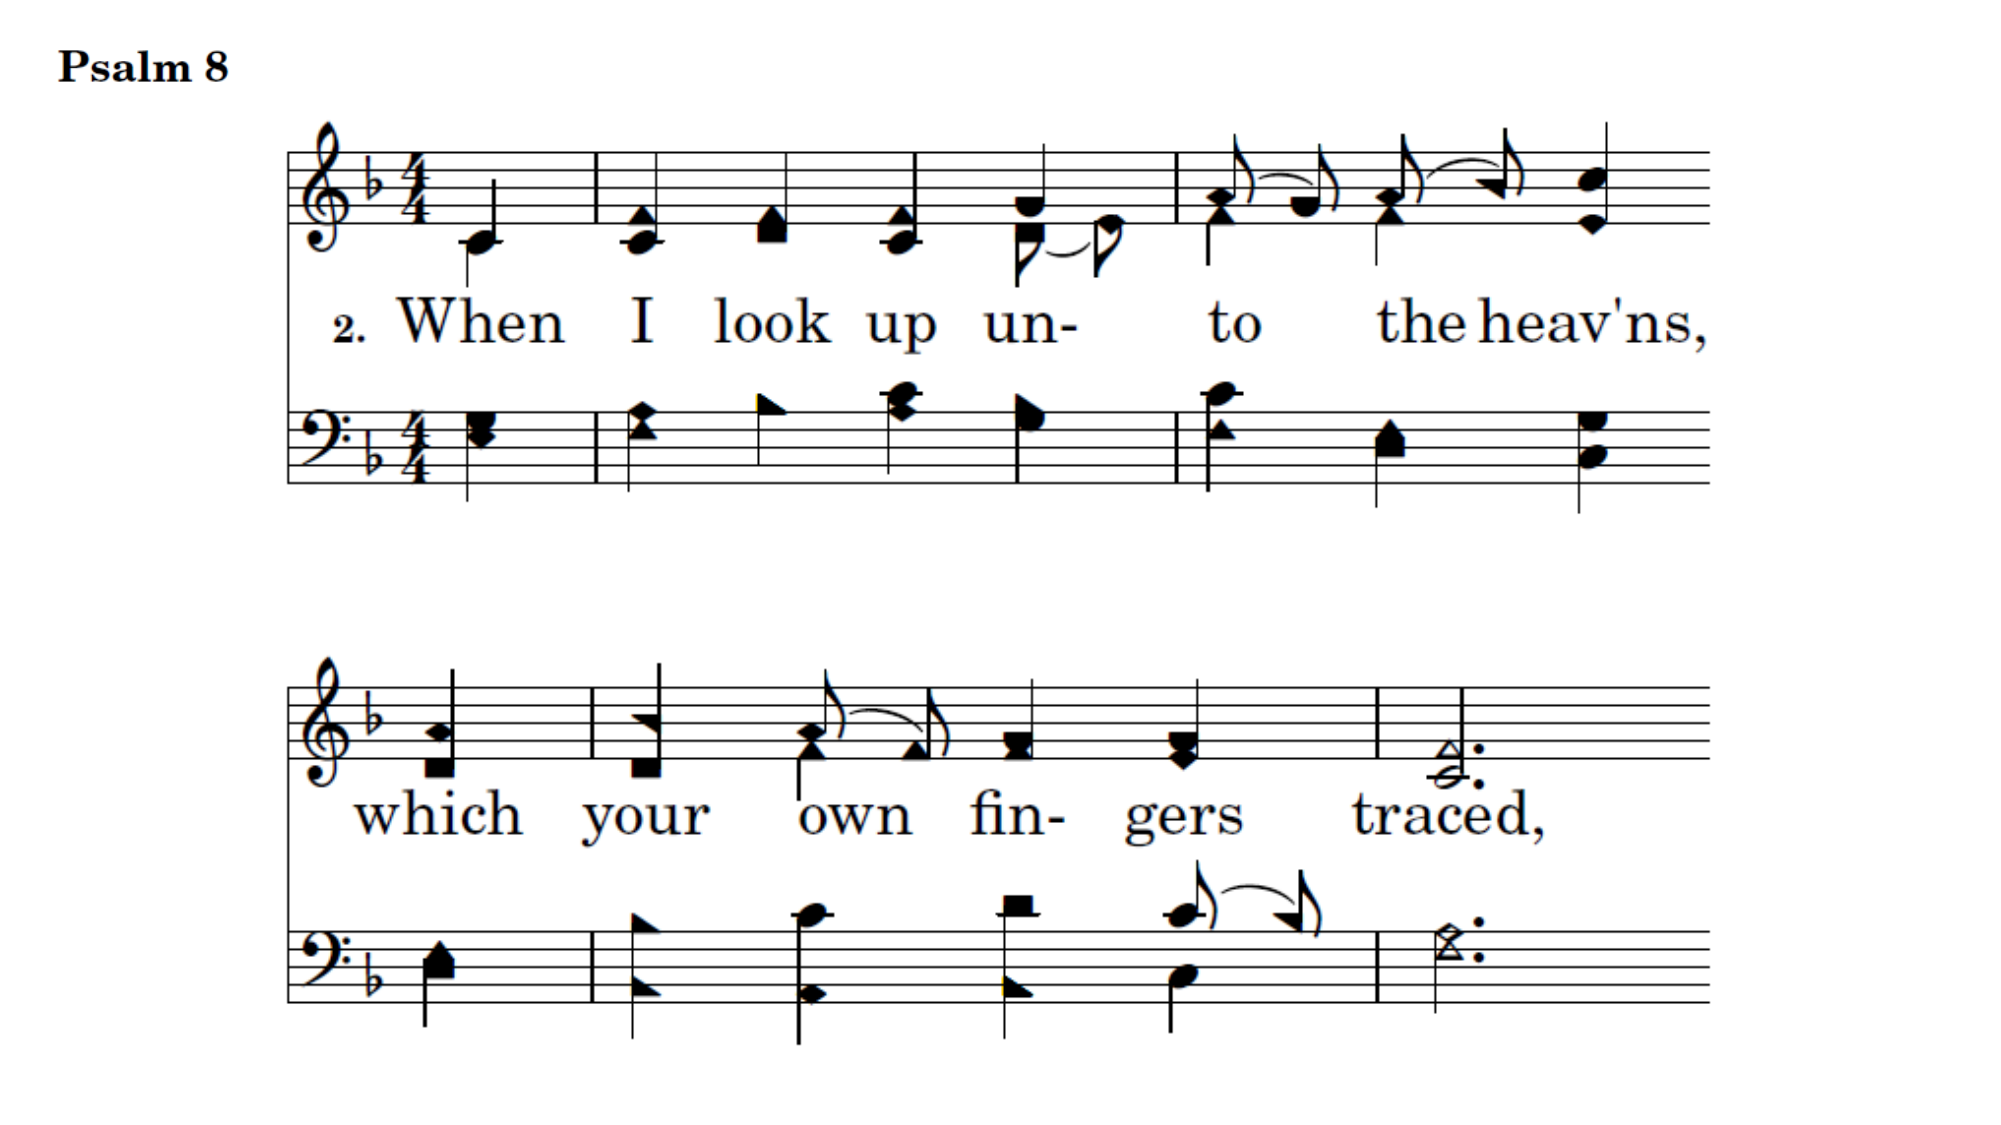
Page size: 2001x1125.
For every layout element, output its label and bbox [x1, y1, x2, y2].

picture [24, 37, 263, 94]
picture [270, 92, 1730, 1065]
